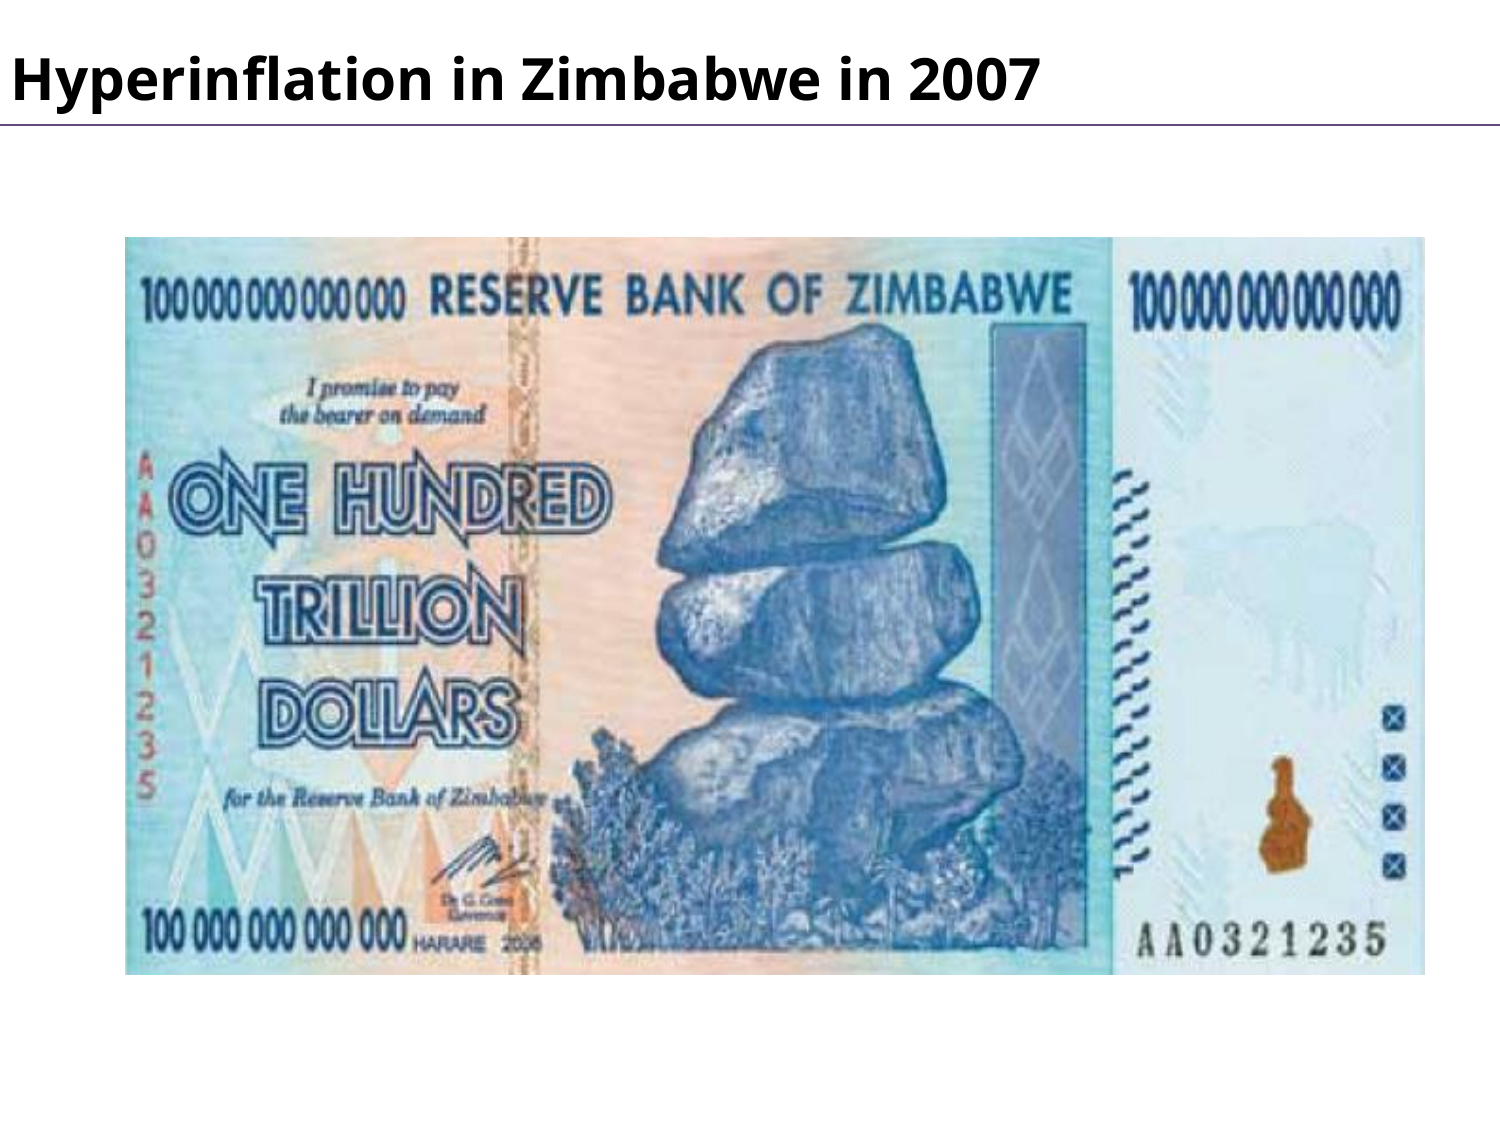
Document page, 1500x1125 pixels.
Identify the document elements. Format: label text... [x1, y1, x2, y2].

picture [124, 237, 1426, 976]
text_box Hyperinflation in Zimbabwe in 2007 [0, 0, 1057, 120]
